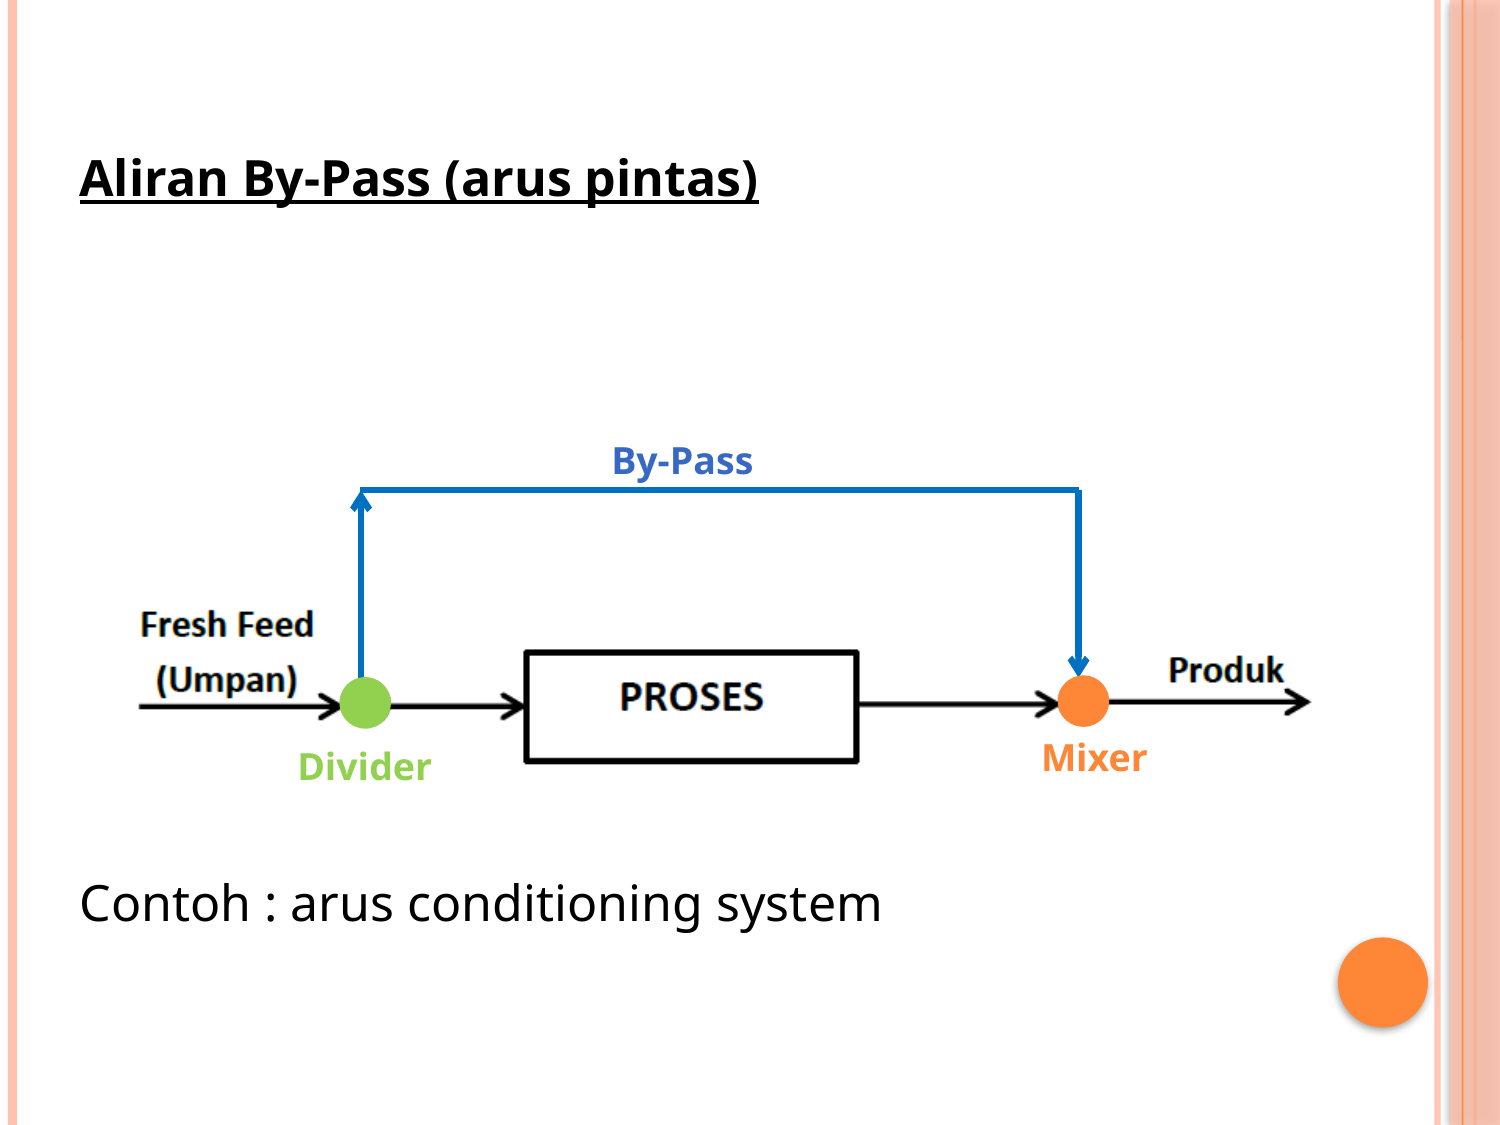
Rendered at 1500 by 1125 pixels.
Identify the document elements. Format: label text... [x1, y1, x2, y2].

picture [99, 538, 1347, 796]
text_box By-Pass [596, 430, 821, 487]
list Aliran By-Pass (arus pintas) Contoh : arus conditioning system [64, 66, 1365, 1000]
